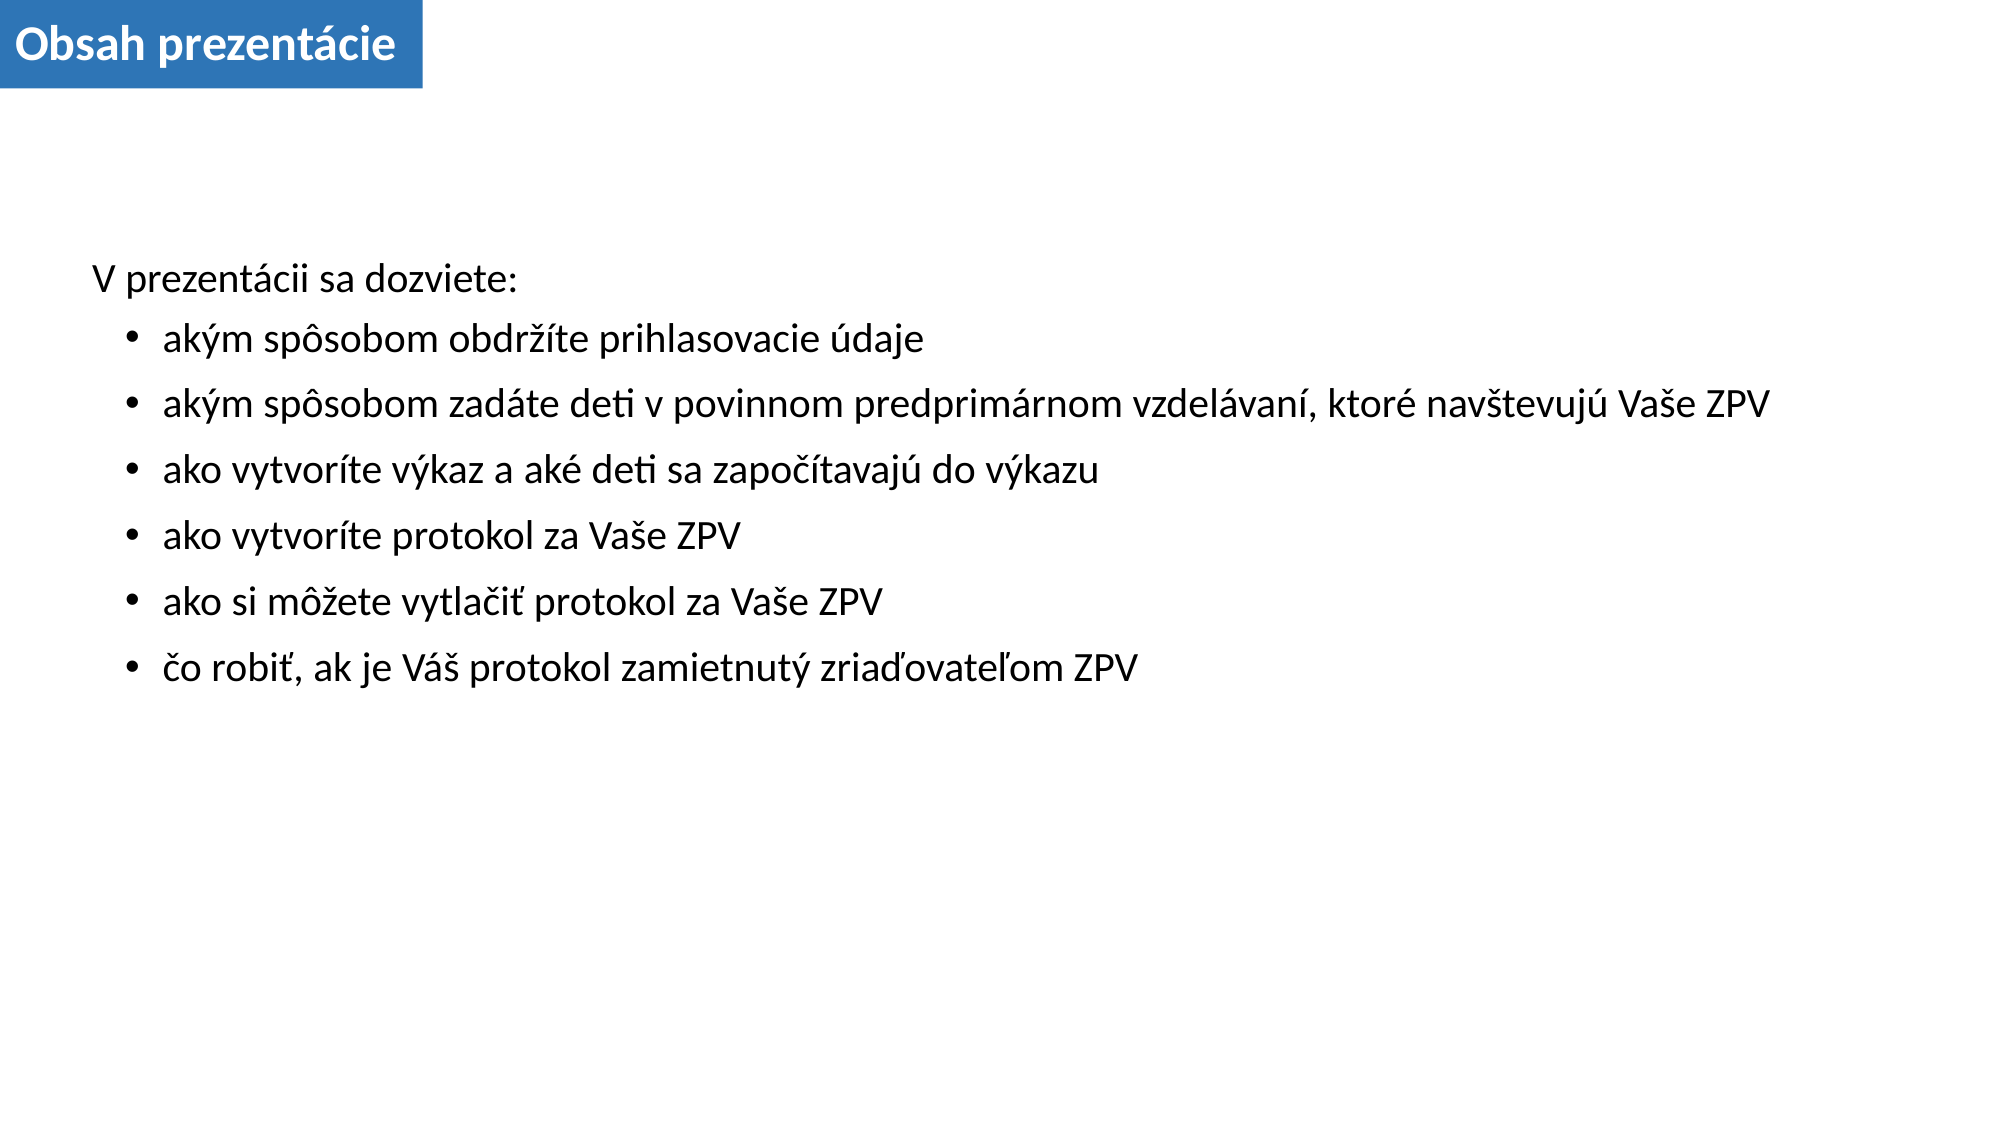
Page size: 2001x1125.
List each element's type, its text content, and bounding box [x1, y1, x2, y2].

text_box Obsah prezentácie [0, 0, 423, 89]
list akým spôsobom obdržíte prihlasovacie údaje akým spôsobom zadáte deti v povinnom predprimárnom vzdelávaní, ktoré navštevujú Vaše ZPV ako vytvoríte výkaz a aké deti sa započítavajú do výkazu ako vytvoríte protokol za Vaše ZPV ako si môžete vytlačiť protokol za Vaše ZPV čo robiť, ak je Váš protokol zamietnutý zriaďovateľom ZPV [110, 308, 1836, 761]
text_box V prezentácii sa dozviete: [77, 242, 534, 308]
